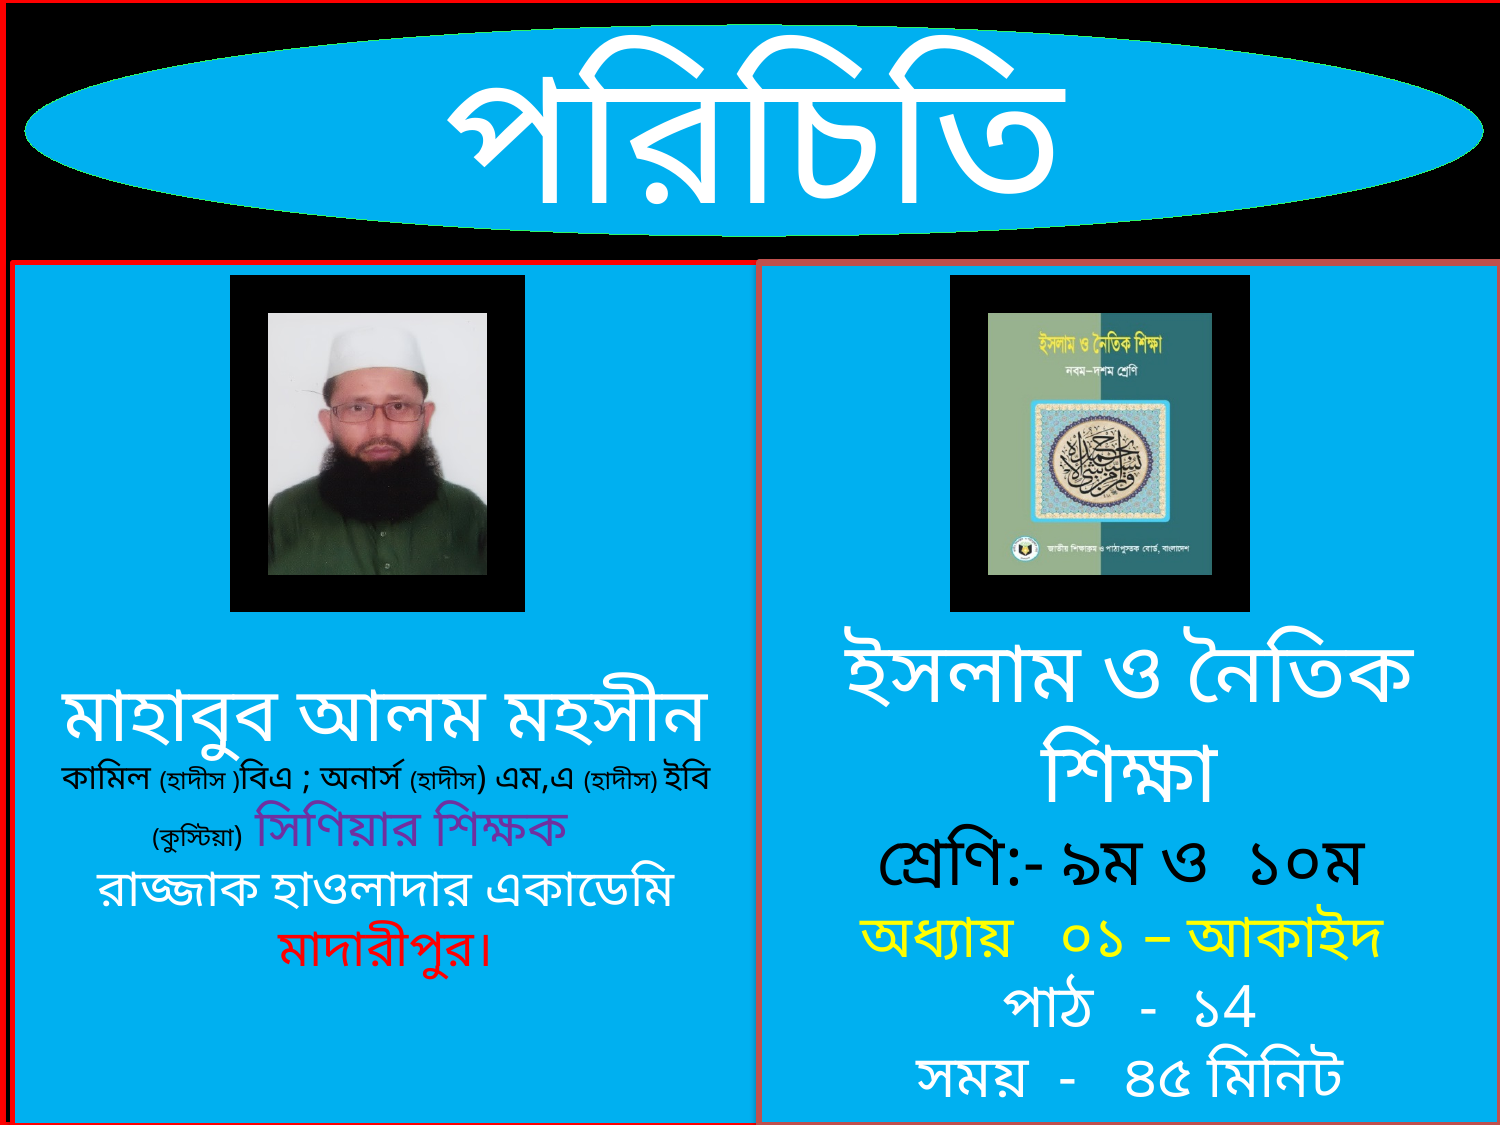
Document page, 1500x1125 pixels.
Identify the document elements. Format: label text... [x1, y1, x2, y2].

text_box পরিচিতি [24, 24, 1484, 237]
text_box মাহাবুব আলম মহসীন কামিল (হাদীস )বিএ ; অনার্স (হাদীস) এম,এ (হাদীস) ইবি (কুস্টিয়া) সিণিয়ার শিক্ষক রাজ্জাক হাওলাদার একাডেমি মাদারীপুর। [12, 262, 756, 1125]
picture [267, 312, 488, 576]
text_box ইসলাম ও নৈতিক শিক্ষা শ্রেণি:- ৯ম ও ১০ম অধ্যায় ০১ – আকাইদ পাঠ - ১4 সময় - ৪৫ মিনিট [759, 262, 1500, 1125]
text_box [0, 0, 1500, 1125]
picture [987, 312, 1213, 576]
